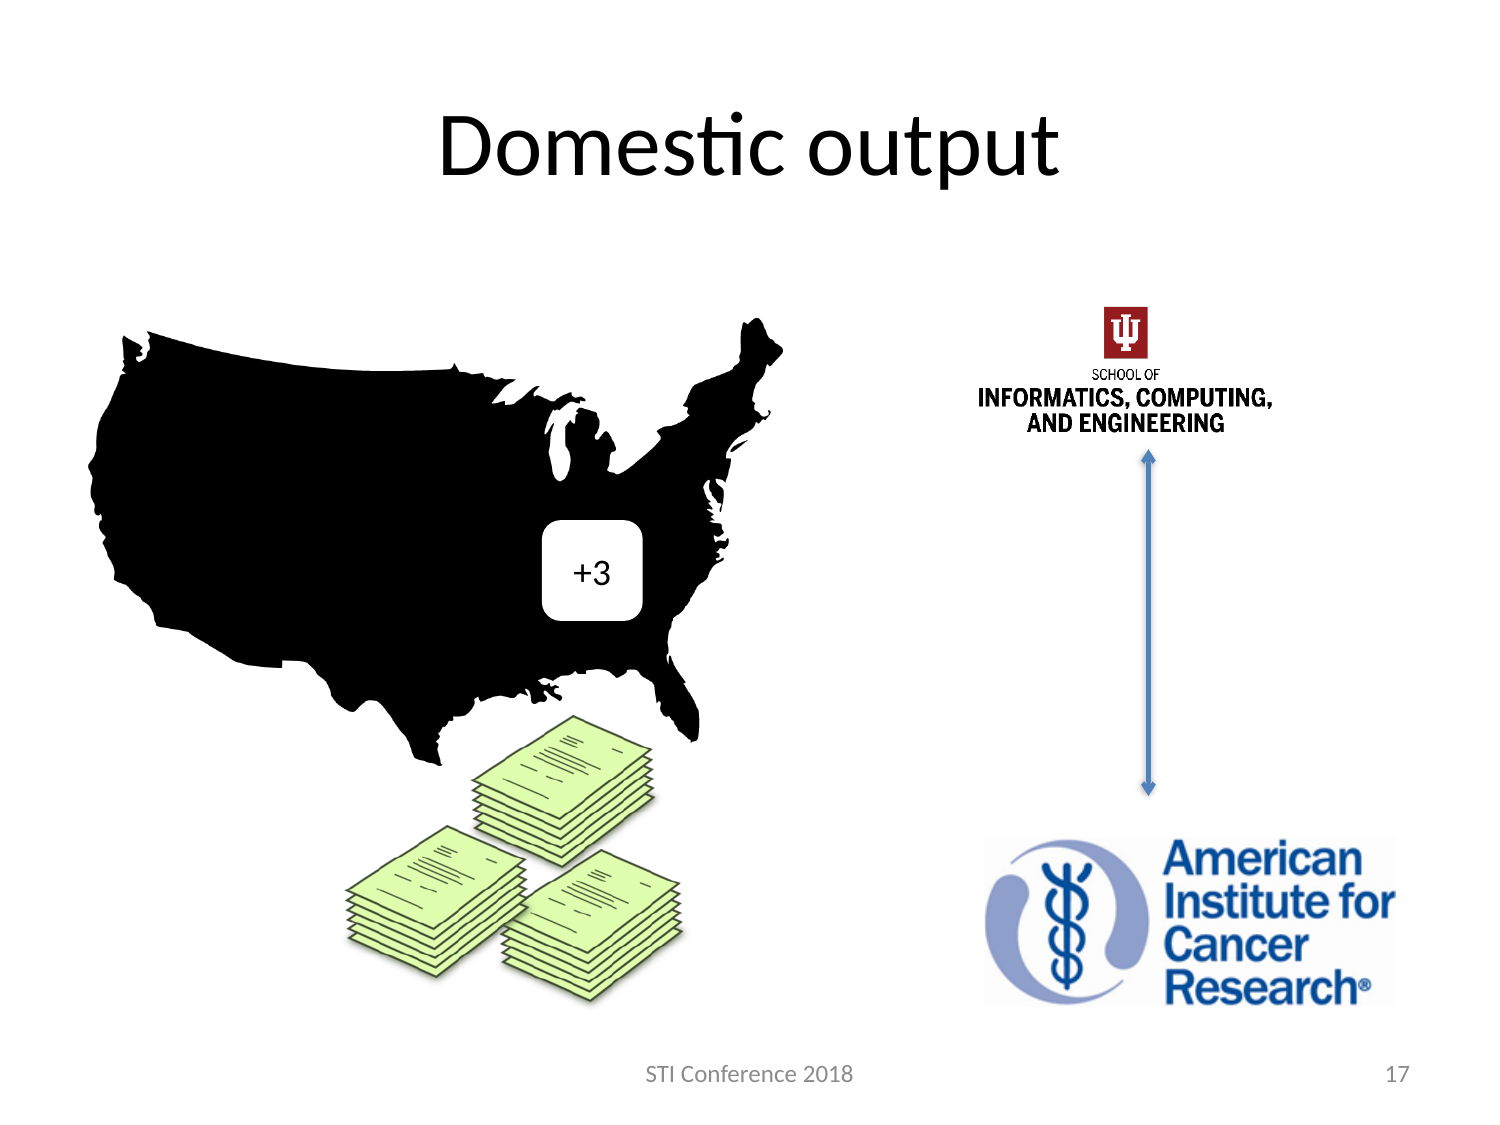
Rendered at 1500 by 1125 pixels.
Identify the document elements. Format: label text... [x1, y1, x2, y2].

picture [983, 837, 1396, 1007]
footer STI Conference 2018 [512, 1042, 988, 1103]
picture [977, 295, 1285, 450]
picture [35, 194, 792, 1011]
title Domestic output [75, 45, 1425, 233]
slide_number 17 [1074, 1042, 1425, 1103]
